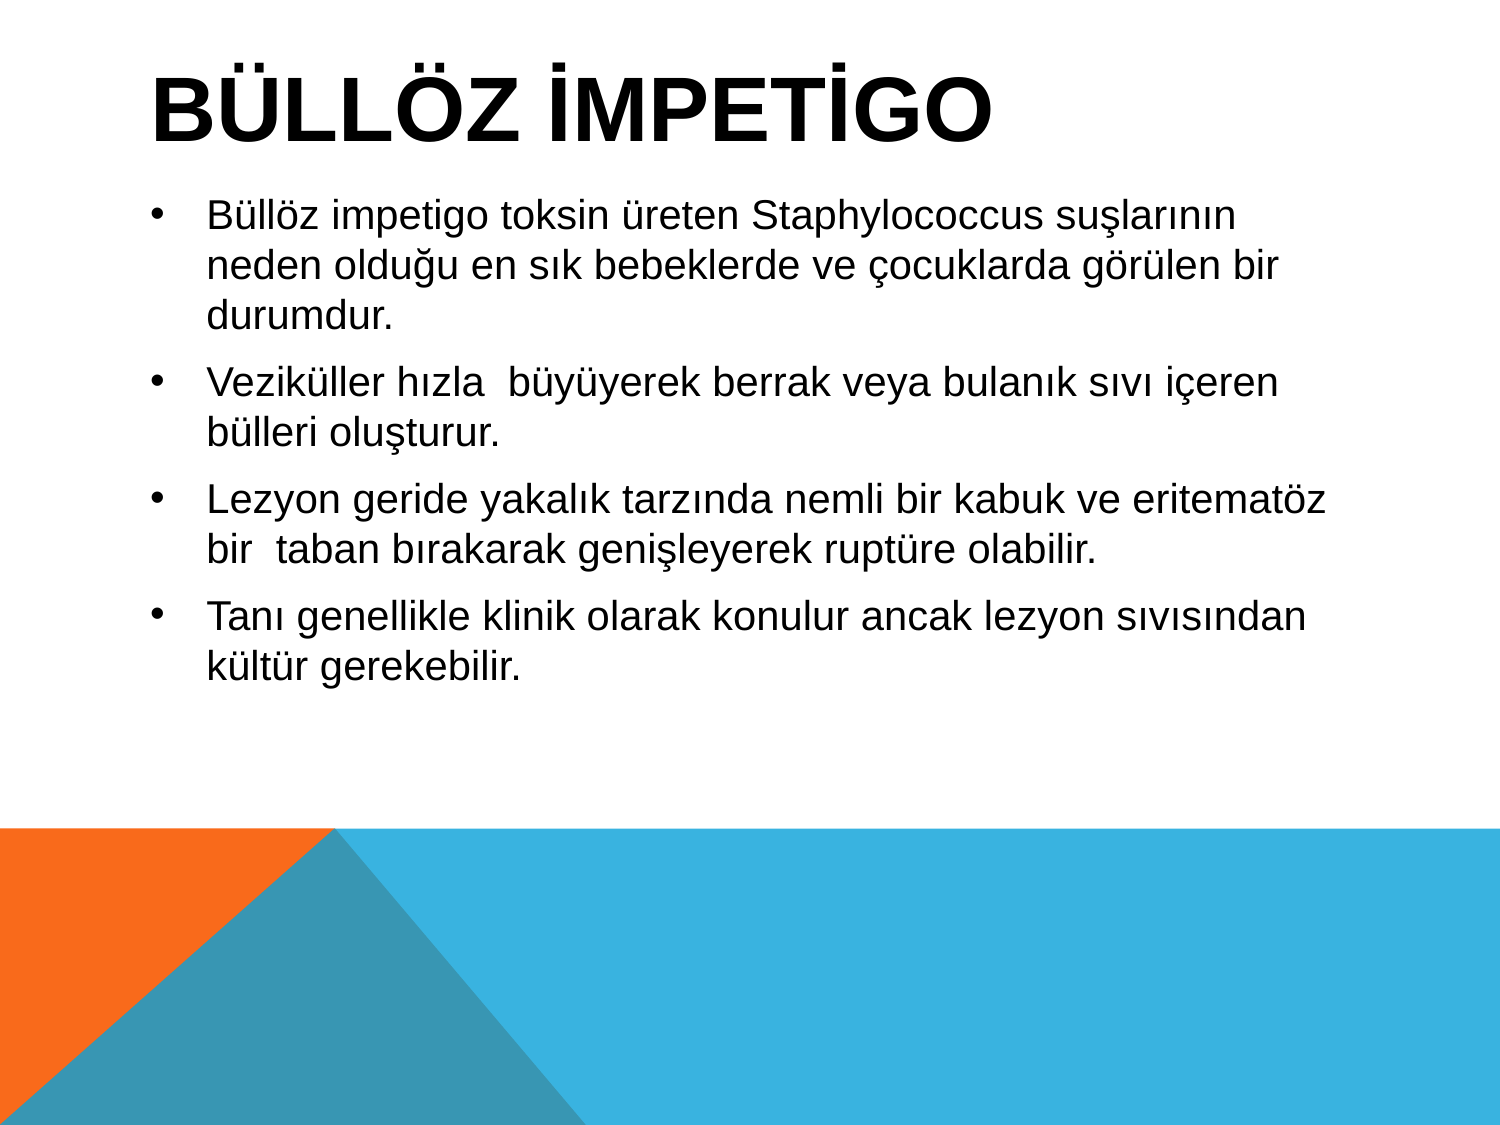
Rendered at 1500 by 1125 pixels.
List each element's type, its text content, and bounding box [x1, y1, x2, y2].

list Büllöz impetigo toksin üreten Staphylococcus suşlarının neden olduğu en sık bebeklerde ve çocuklarda görülen bir durumdur. Veziküller hızla büyüyerek berrak veya bulanık sıvı içeren bülleri oluşturur. Lezyon geride yakalık tarzında nemli bir kabuk ve eritematöz bir taban bırakarak genişleyerek ruptüre olabilir. Tanı genellikle klinik olarak konulur ancak lezyon sıvısından kültür gerekebilir. [135, 180, 1369, 768]
title Büllöz İmpetİgo [135, 60, 1369, 150]
